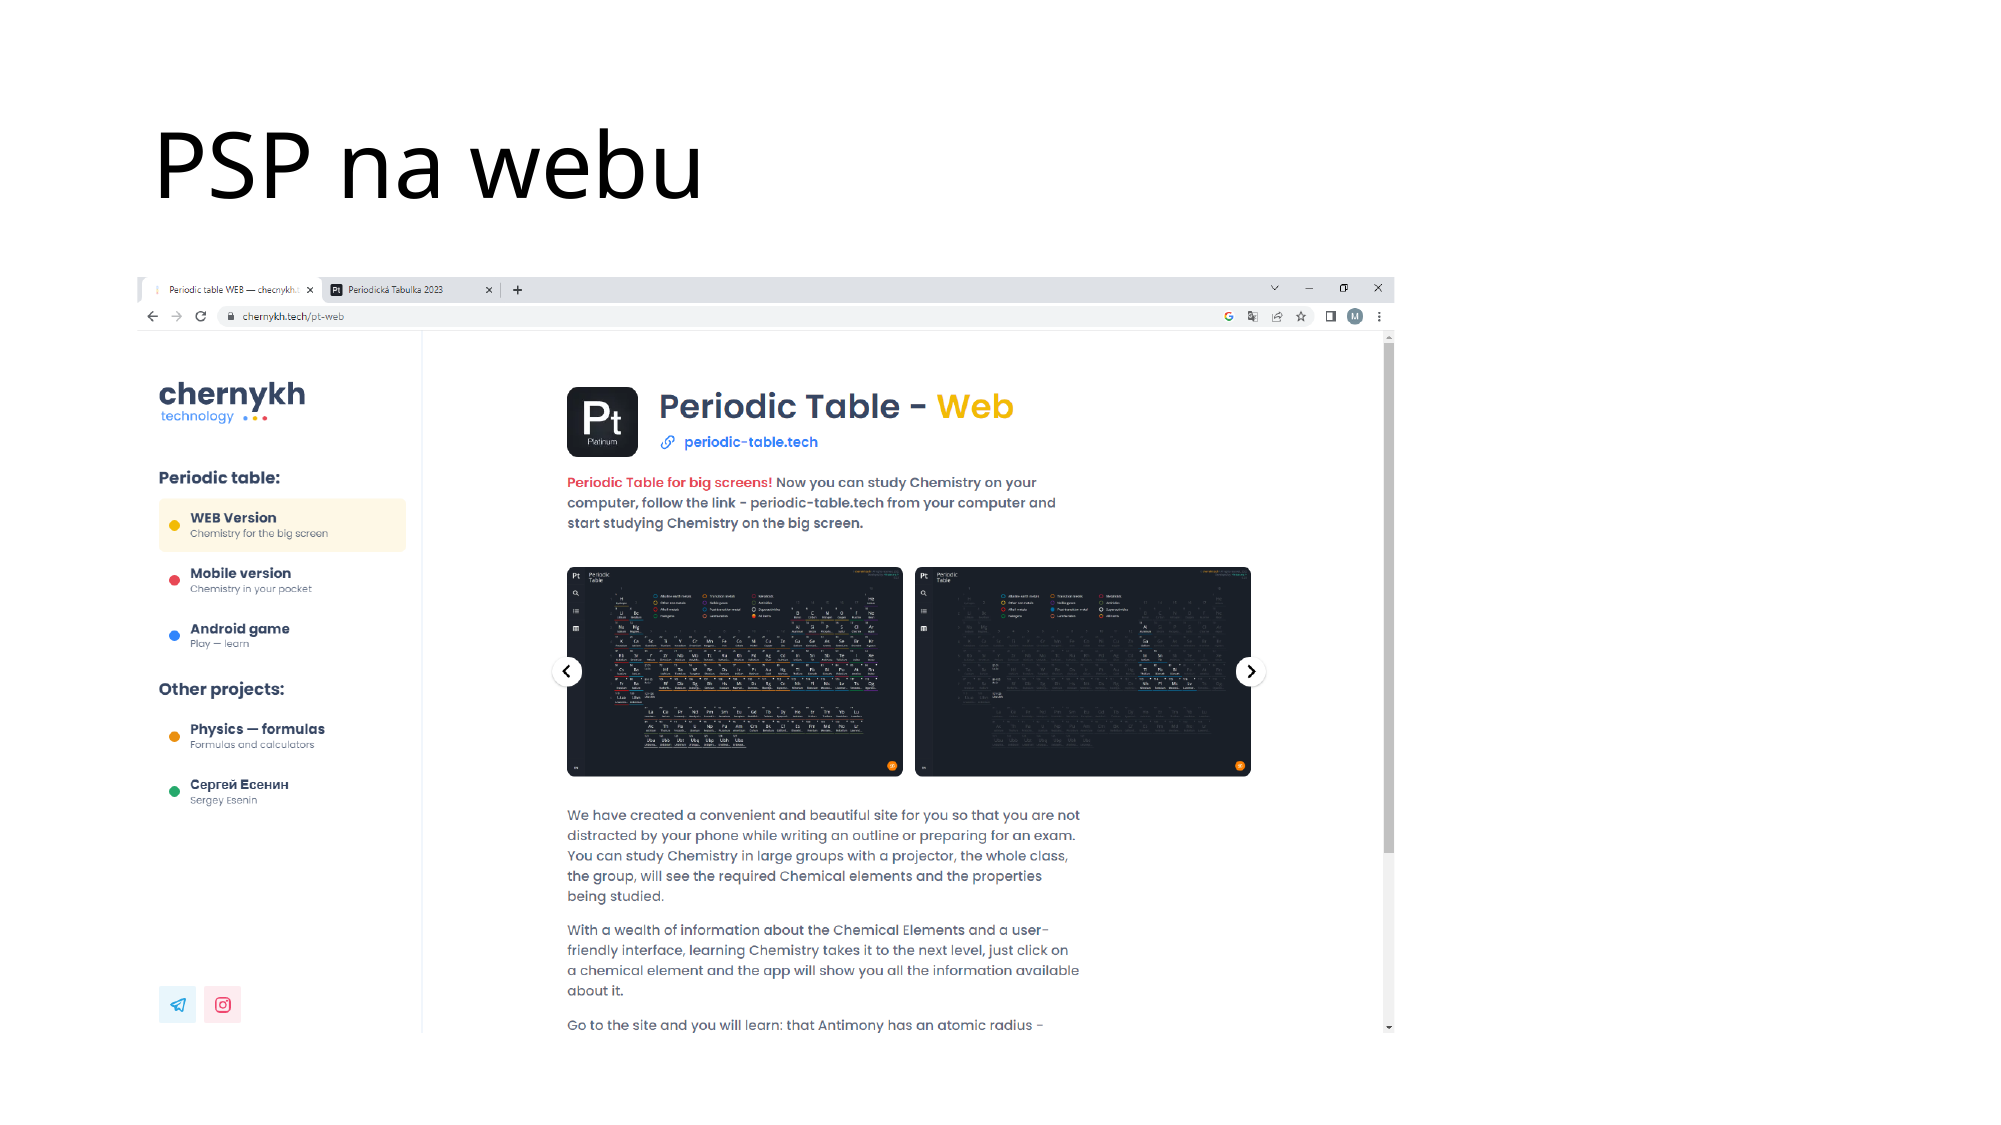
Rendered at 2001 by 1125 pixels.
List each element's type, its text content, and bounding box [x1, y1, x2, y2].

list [137, 277, 1395, 1033]
title PSP na webu [137, 59, 1863, 278]
